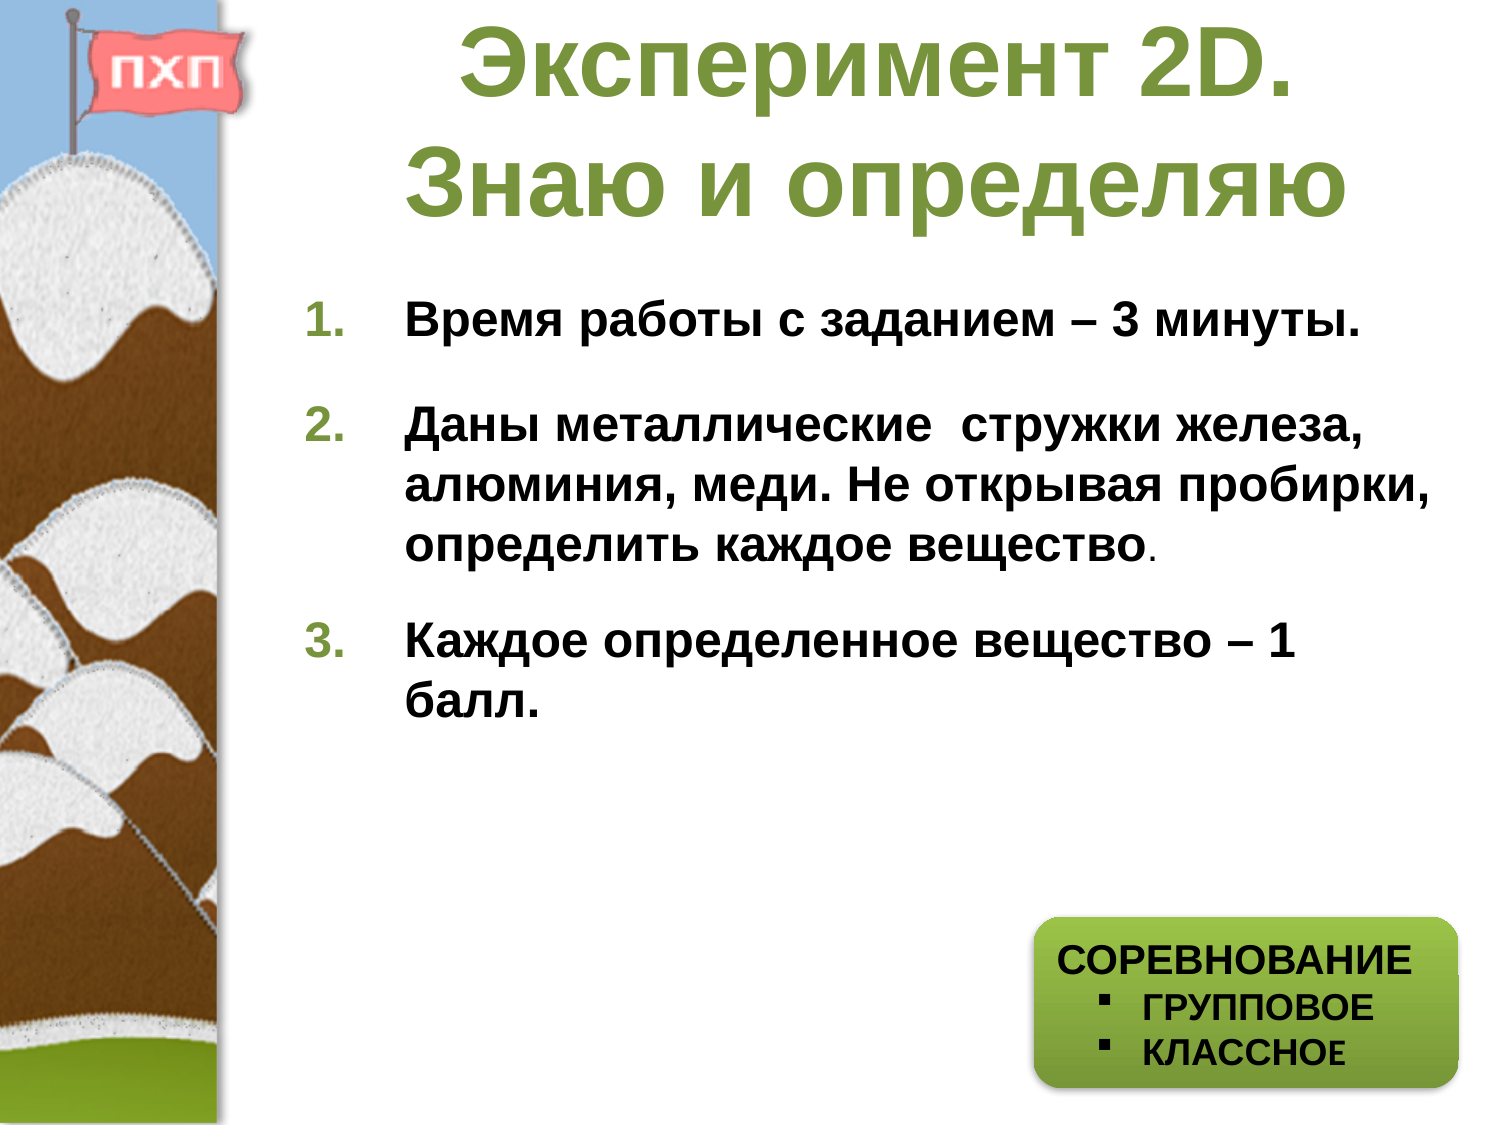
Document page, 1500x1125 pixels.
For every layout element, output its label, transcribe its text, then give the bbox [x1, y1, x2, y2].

text_box СОРЕВНОВАНИЕ ГРУППОВОЕ КЛАССНОЕ [1033, 916, 1459, 1089]
title Эксперимент 2D. Знаю и определяю [269, 0, 1500, 233]
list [0, 0, 258, 1125]
list Время работы с заданием – 3 минуты. Даны металлические стружки железа, алюминия, меди. Не открывая пробирки, определить каждое вещество. Каждое определенное вещество – 1 балл. [289, 278, 1447, 811]
